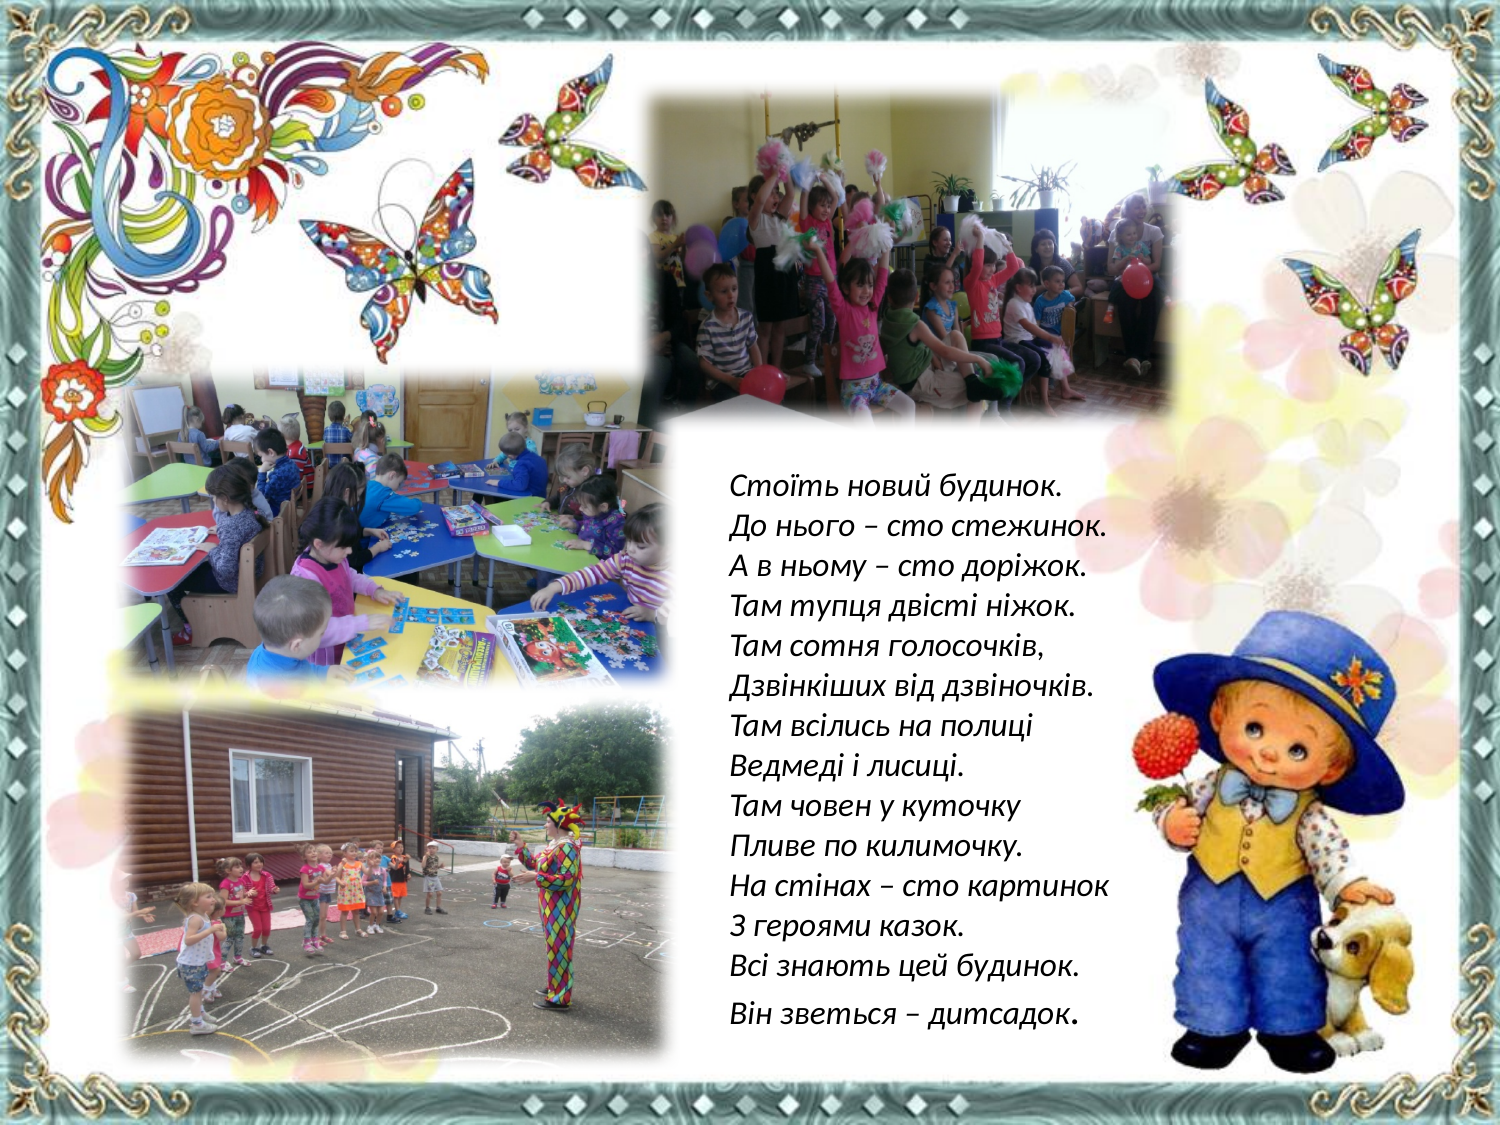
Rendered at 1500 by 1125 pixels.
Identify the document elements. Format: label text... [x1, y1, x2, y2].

text_box Стоїть новий будинок. До нього – сто стежинок. А в ньому – сто доріжок. Там тупця двісті ніжок. Там сотня голосочків, Дзвінкіших від дзвіночків. Там всілись на полиці Ведмеді і лисиці. Там човен у куточку Пливе по килимочку. На стінах – сто картинок З героями казок. Всі знають цей будинок. Він зветься – дитсадок. [714, 456, 1459, 1040]
picture [0, 0, 1500, 1125]
